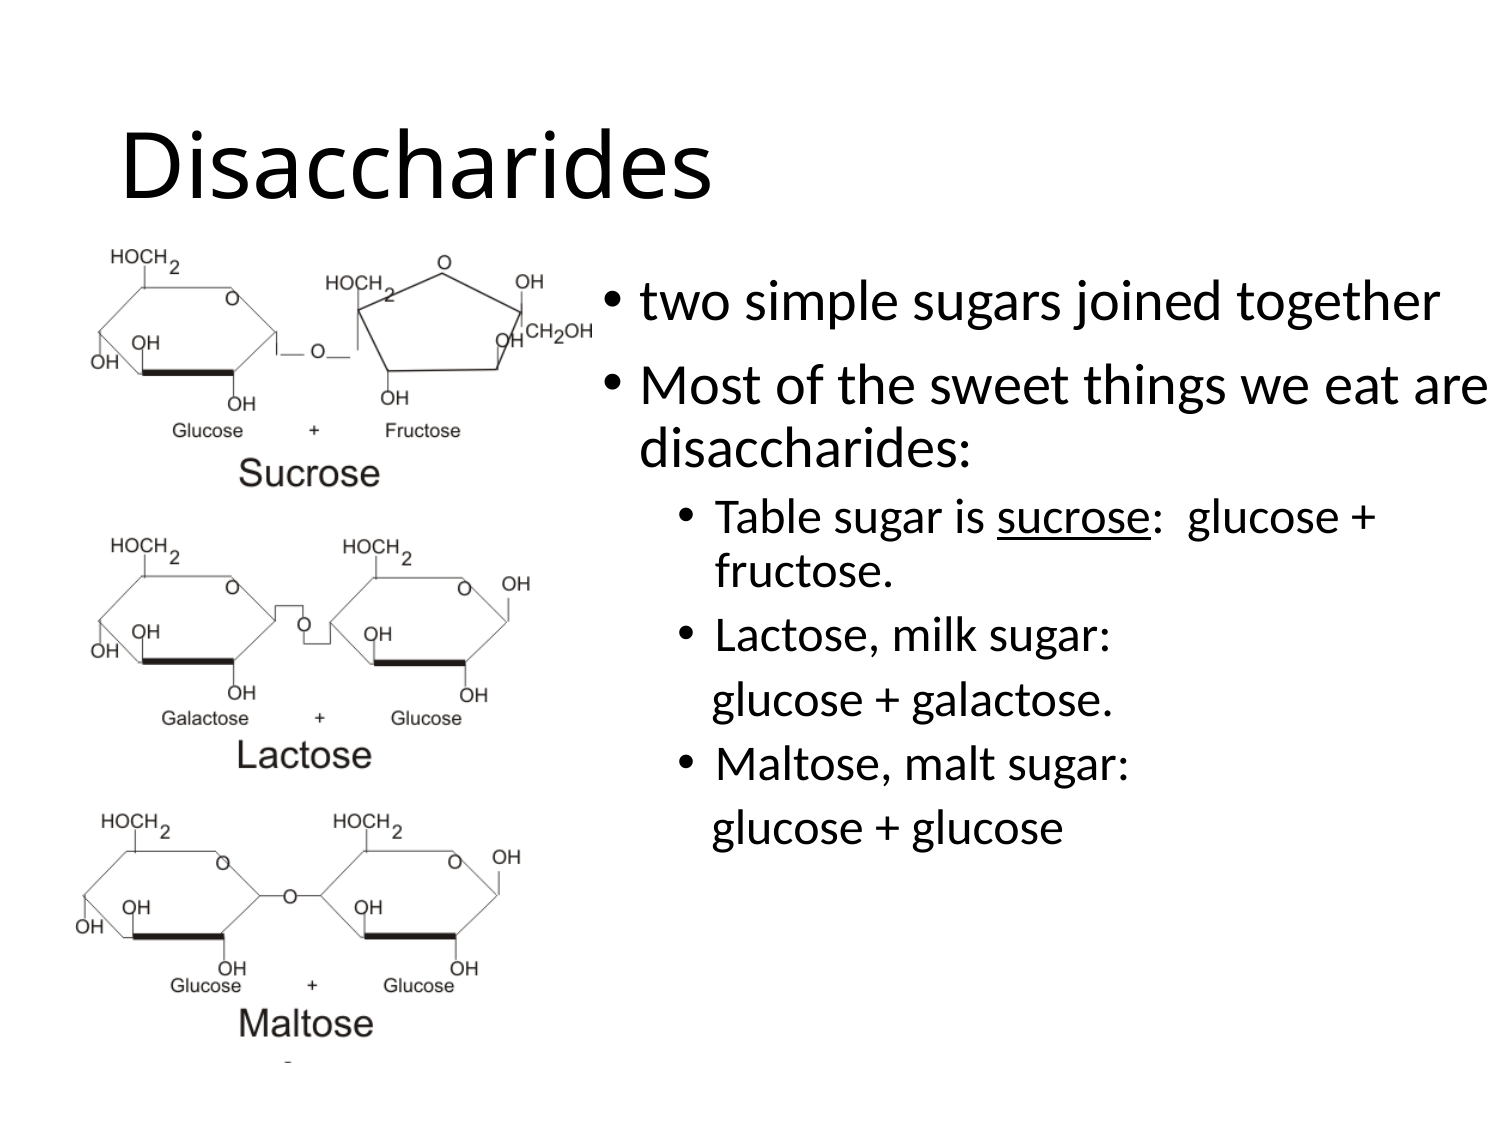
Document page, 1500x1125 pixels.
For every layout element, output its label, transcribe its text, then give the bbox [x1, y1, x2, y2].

list two simple sugars joined together Most of the sweet things we eat are disaccharides: Table sugar is sucrose: glucose + fructose. Lactose, milk sugar: glucose + galactose. Maltose, malt sugar: glucose + glucose [587, 262, 1500, 1088]
title Disaccharides [103, 59, 1397, 262]
picture [74, 249, 592, 1063]
